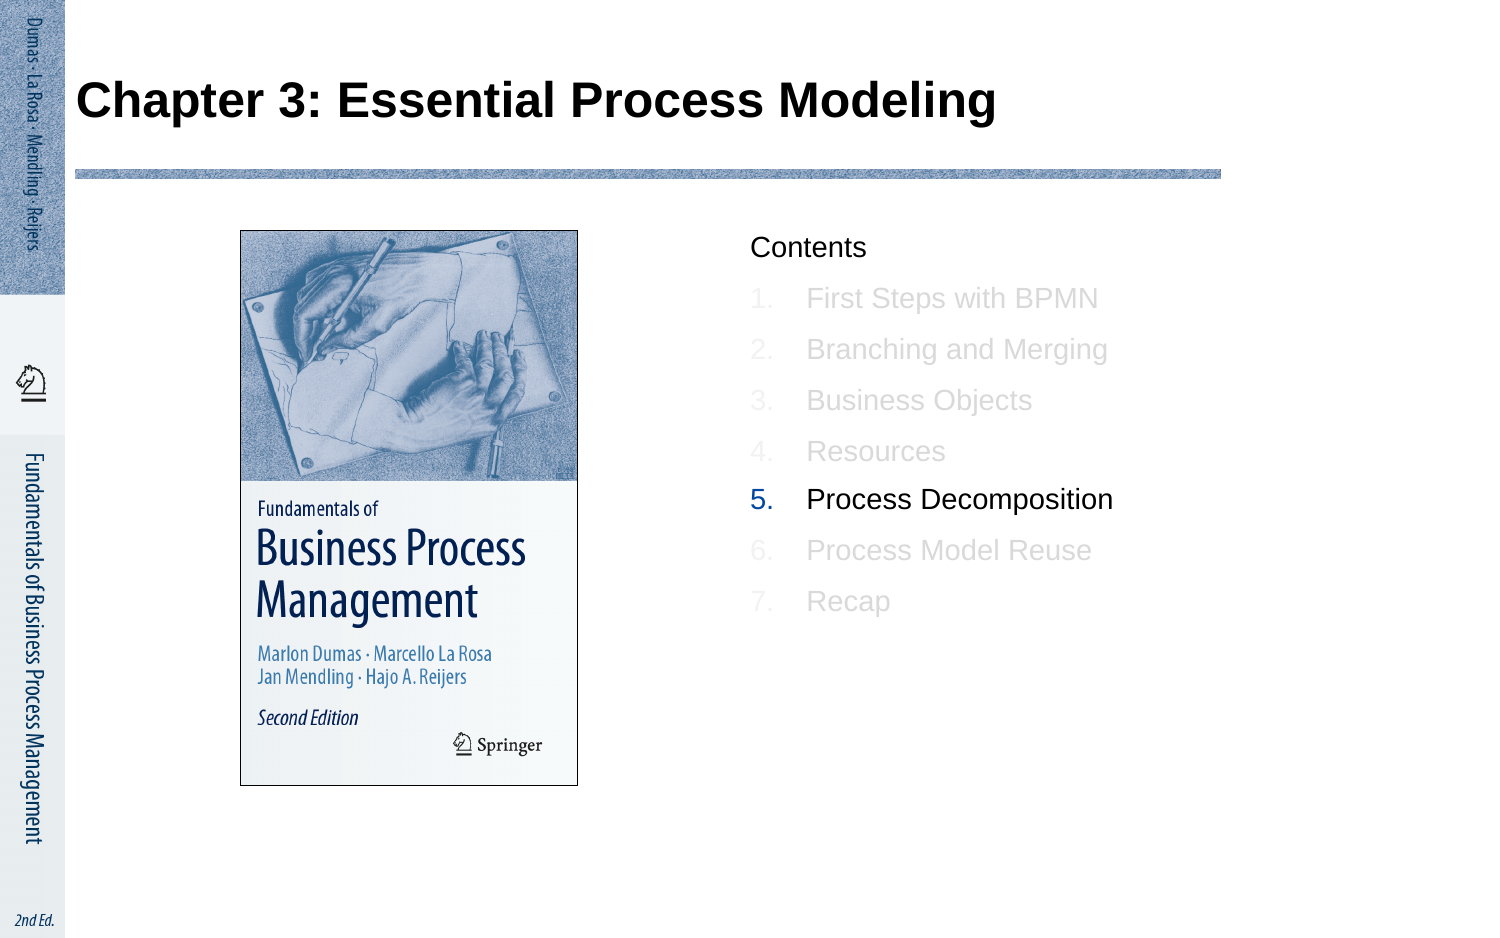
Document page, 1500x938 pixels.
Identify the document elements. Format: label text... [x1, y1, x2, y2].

picture [0, 0, 65, 938]
picture [240, 229, 578, 786]
picture [75, 169, 1221, 179]
list Contents First Steps with BPMN Branching and Merging Business Objects Resources Process Decomposition Process Model Reuse Recap [750, 220, 1424, 854]
title Chapter 3: Essential Process Modeling [75, 22, 1198, 172]
